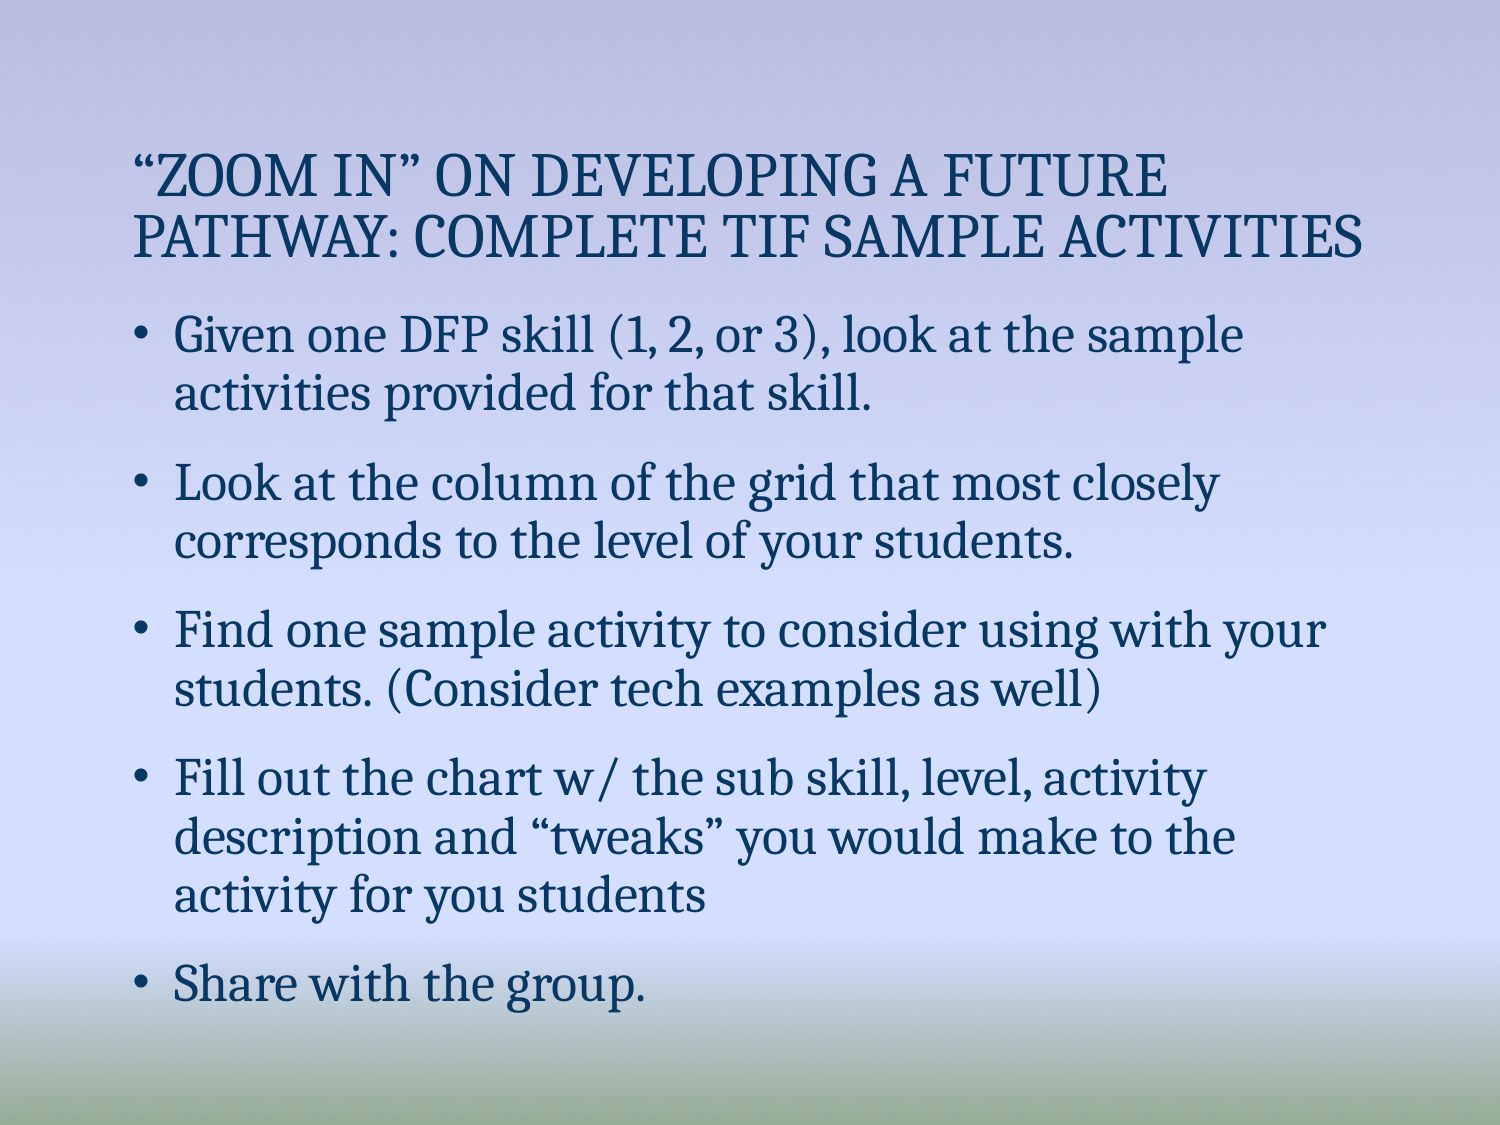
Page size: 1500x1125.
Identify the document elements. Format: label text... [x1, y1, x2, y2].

title “Zoom in” on Developing a Future Pathway: Complete TIF Sample Activities [112, 79, 1388, 280]
list Given one DFP skill (1, 2, or 3), look at the sample activities provided for that skill. Look at the column of the grid that most closely corresponds to the level of your students. Find one sample activity to consider using with your students. (Consider tech examples as well) Fill out the chart w/ the sub skill, level, activity description and “tweaks” you would make to the activity for you students Share with the group. [112, 295, 1388, 1030]
picture [0, 0, 1500, 1125]
